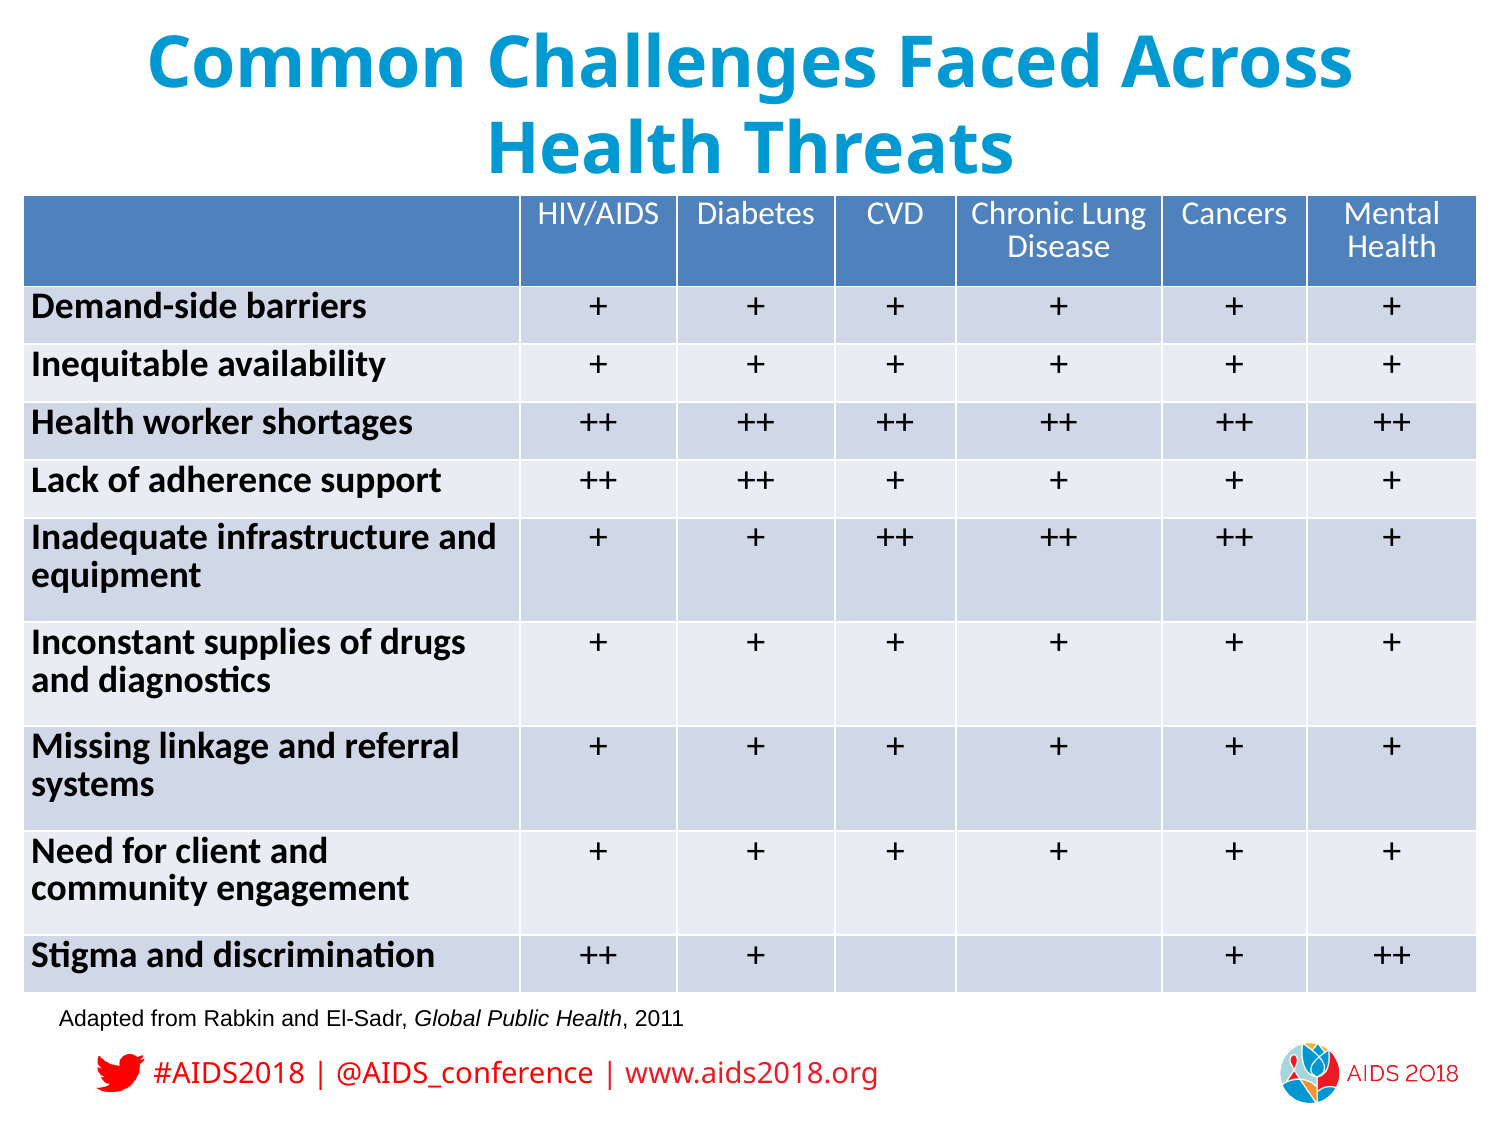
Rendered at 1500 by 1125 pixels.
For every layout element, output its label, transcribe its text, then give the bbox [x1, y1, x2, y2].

table_cell ++ [1163, 403, 1306, 459]
table_cell + [836, 832, 955, 934]
table_cell + [521, 623, 676, 725]
table_cell + [1163, 727, 1306, 830]
table_cell ++ [836, 403, 955, 459]
table_cell + [678, 832, 834, 934]
table_cell + [1163, 345, 1306, 401]
table_cell [957, 936, 1161, 992]
table_cell + [836, 287, 955, 343]
table_cell + [521, 832, 676, 934]
table_cell Health worker shortages [24, 403, 519, 459]
picture [92, 1045, 148, 1100]
table_cell + [1163, 936, 1306, 992]
table_cell + [1163, 287, 1306, 343]
table_cell Stigma and discrimination [24, 936, 519, 992]
table_cell Missing linkage and referral systems [24, 727, 519, 830]
table_cell + [1308, 287, 1476, 343]
table_cell [836, 936, 955, 992]
table_cell ++ [1163, 519, 1306, 621]
picture [1280, 1043, 1458, 1103]
table_cell + [521, 519, 676, 621]
table_cell + [957, 287, 1161, 343]
table_cell + [521, 727, 676, 830]
table_cell + [957, 832, 1161, 934]
table_cell + [521, 345, 676, 401]
table_cell + [836, 345, 955, 401]
table_cell + [957, 345, 1161, 401]
table_cell + [1308, 727, 1476, 830]
table_cell + [678, 519, 834, 621]
table_cell ++ [521, 403, 676, 459]
table_header HIV/AIDS [521, 196, 676, 286]
table_cell Lack of adherence support [24, 461, 519, 517]
table_cell + [521, 287, 676, 343]
table_cell + [1308, 832, 1476, 934]
table_cell ++ [836, 519, 955, 621]
table_cell ++ [521, 936, 676, 992]
table_cell + [957, 461, 1161, 517]
text_box Adapted from Rabkin and El-Sadr, Global Public Health, 2011 [44, 996, 700, 1039]
table_header Cancers [1163, 196, 1306, 286]
table_header CVD [836, 196, 955, 286]
table_cell ++ [678, 403, 834, 459]
table_cell + [1308, 519, 1476, 621]
table_cell + [1308, 623, 1476, 725]
table_cell + [1308, 461, 1476, 517]
table_header Diabetes [678, 196, 834, 286]
title Common Challenges Faced Across Health Threats [92, 8, 1408, 195]
table_cell ++ [1308, 936, 1476, 992]
table_cell + [678, 287, 834, 343]
table_cell + [678, 623, 834, 725]
table_header [24, 196, 519, 286]
table_header Mental Health [1308, 196, 1476, 286]
table_cell ++ [957, 519, 1161, 621]
table_cell Inequitable availability [24, 345, 519, 401]
table_cell + [1163, 623, 1306, 725]
table_cell ++ [957, 403, 1161, 459]
table_cell ++ [1308, 403, 1476, 459]
table_cell + [957, 623, 1161, 725]
table_cell + [957, 727, 1161, 830]
table_cell + [1163, 832, 1306, 934]
table_cell + [836, 623, 955, 725]
table_cell + [836, 461, 955, 517]
table_cell Inadequate infrastructure and equipment [24, 519, 519, 621]
table_cell Inconstant supplies of drugs and diagnostics [24, 623, 519, 725]
table_cell Demand-side barriers [24, 287, 519, 343]
table_cell + [678, 936, 834, 992]
table_cell ++ [521, 461, 676, 517]
table_cell ++ [678, 461, 834, 517]
table_cell Need for client and community engagement [24, 832, 519, 934]
table_header Chronic Lung Disease [957, 196, 1161, 286]
table_cell + [678, 345, 834, 401]
table_cell + [1163, 461, 1306, 517]
table_cell + [678, 727, 834, 830]
table_cell + [836, 727, 955, 830]
table_cell + [1308, 345, 1476, 401]
